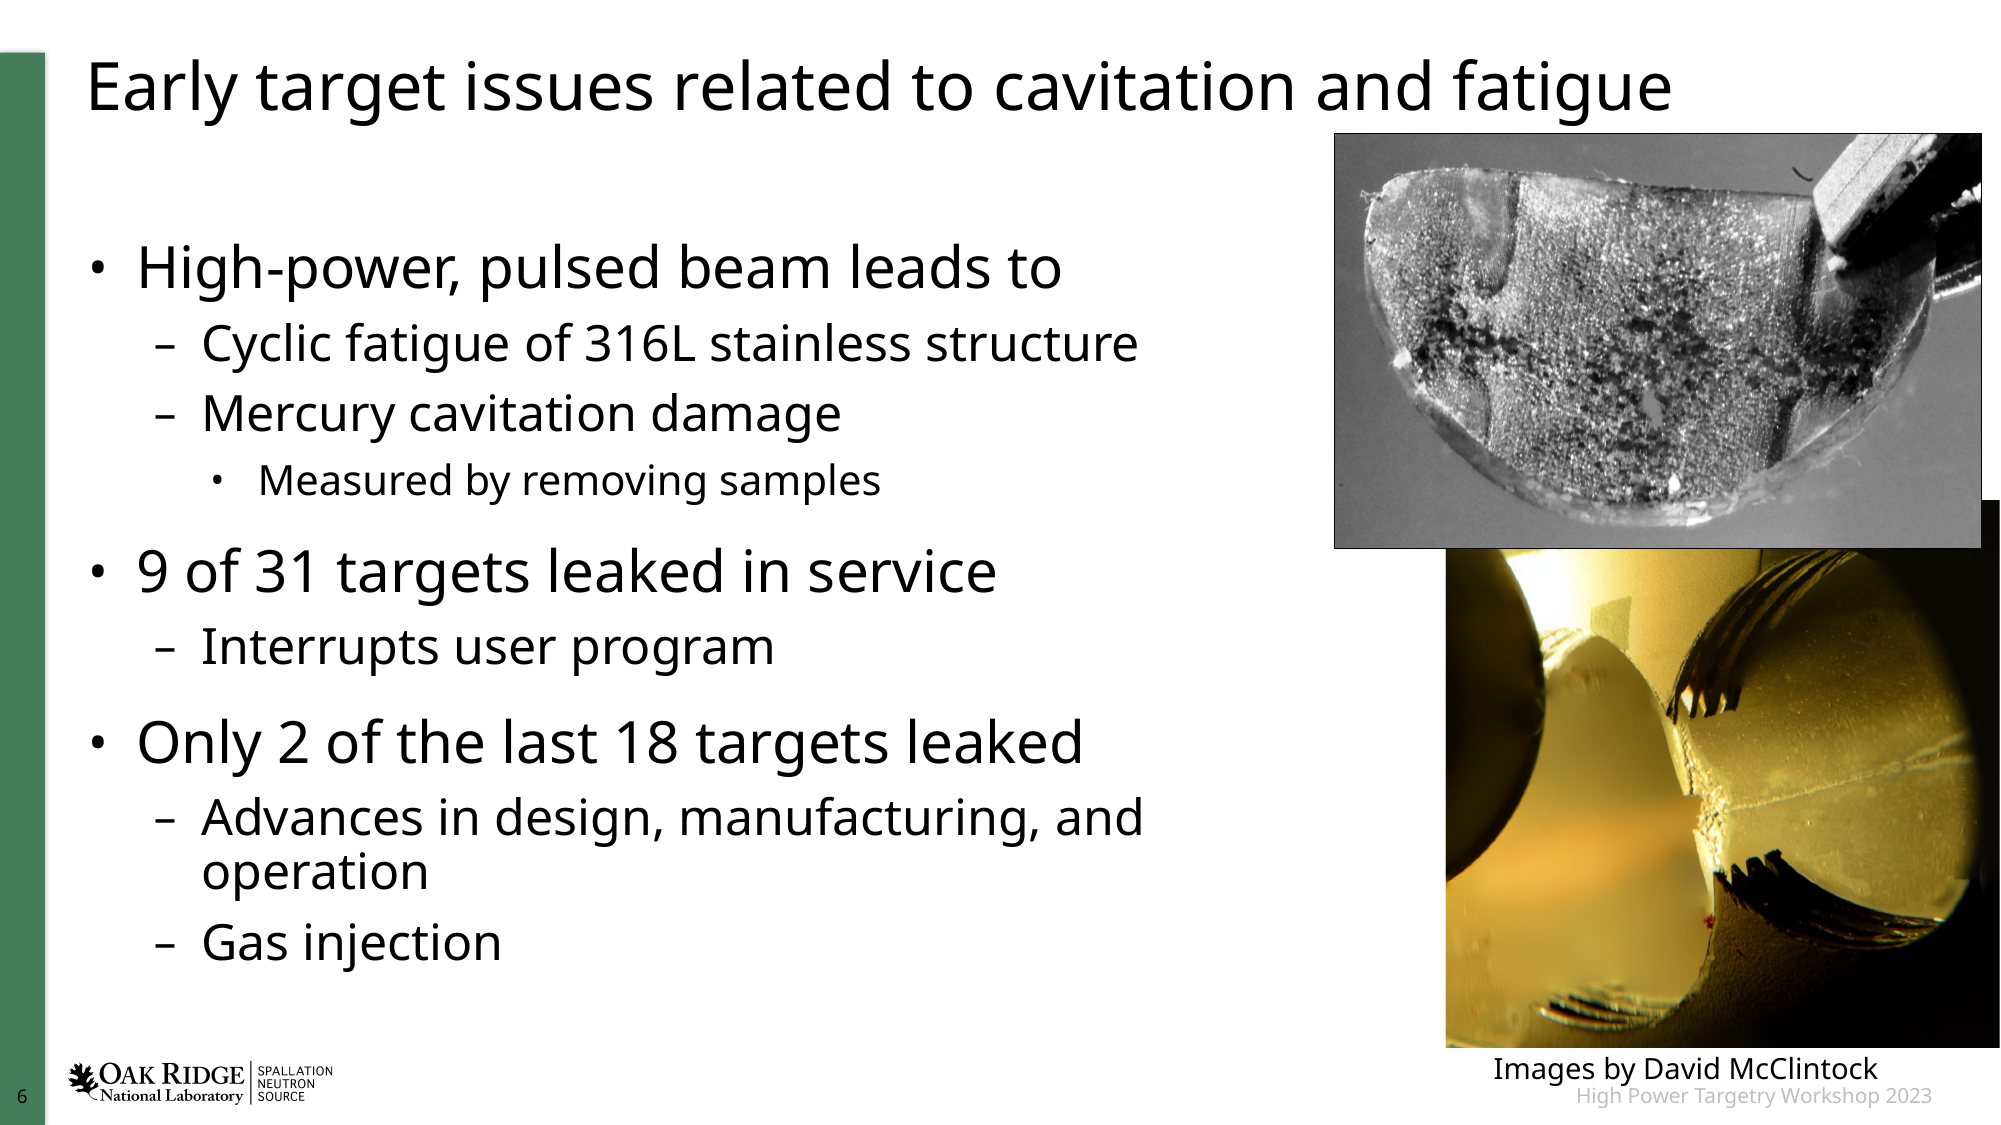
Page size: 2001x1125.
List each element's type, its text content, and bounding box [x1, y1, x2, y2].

title Early target issues related to cavitation and fatigue [70, 44, 1946, 134]
picture [1334, 133, 2000, 1052]
picture [66, 1058, 334, 1108]
text_box Images by David McClintock [1478, 1052, 1946, 1094]
list High-power, pulsed beam leads to Cyclic fatigue of 316L stainless structure Mercury cavitation damage Measured by removing samples 9 of 31 targets leaked in service Interrupts user program Only 2 of the last 18 targets leaked Advances in design, manufacturing, and operation Gas injection [73, 230, 1248, 936]
